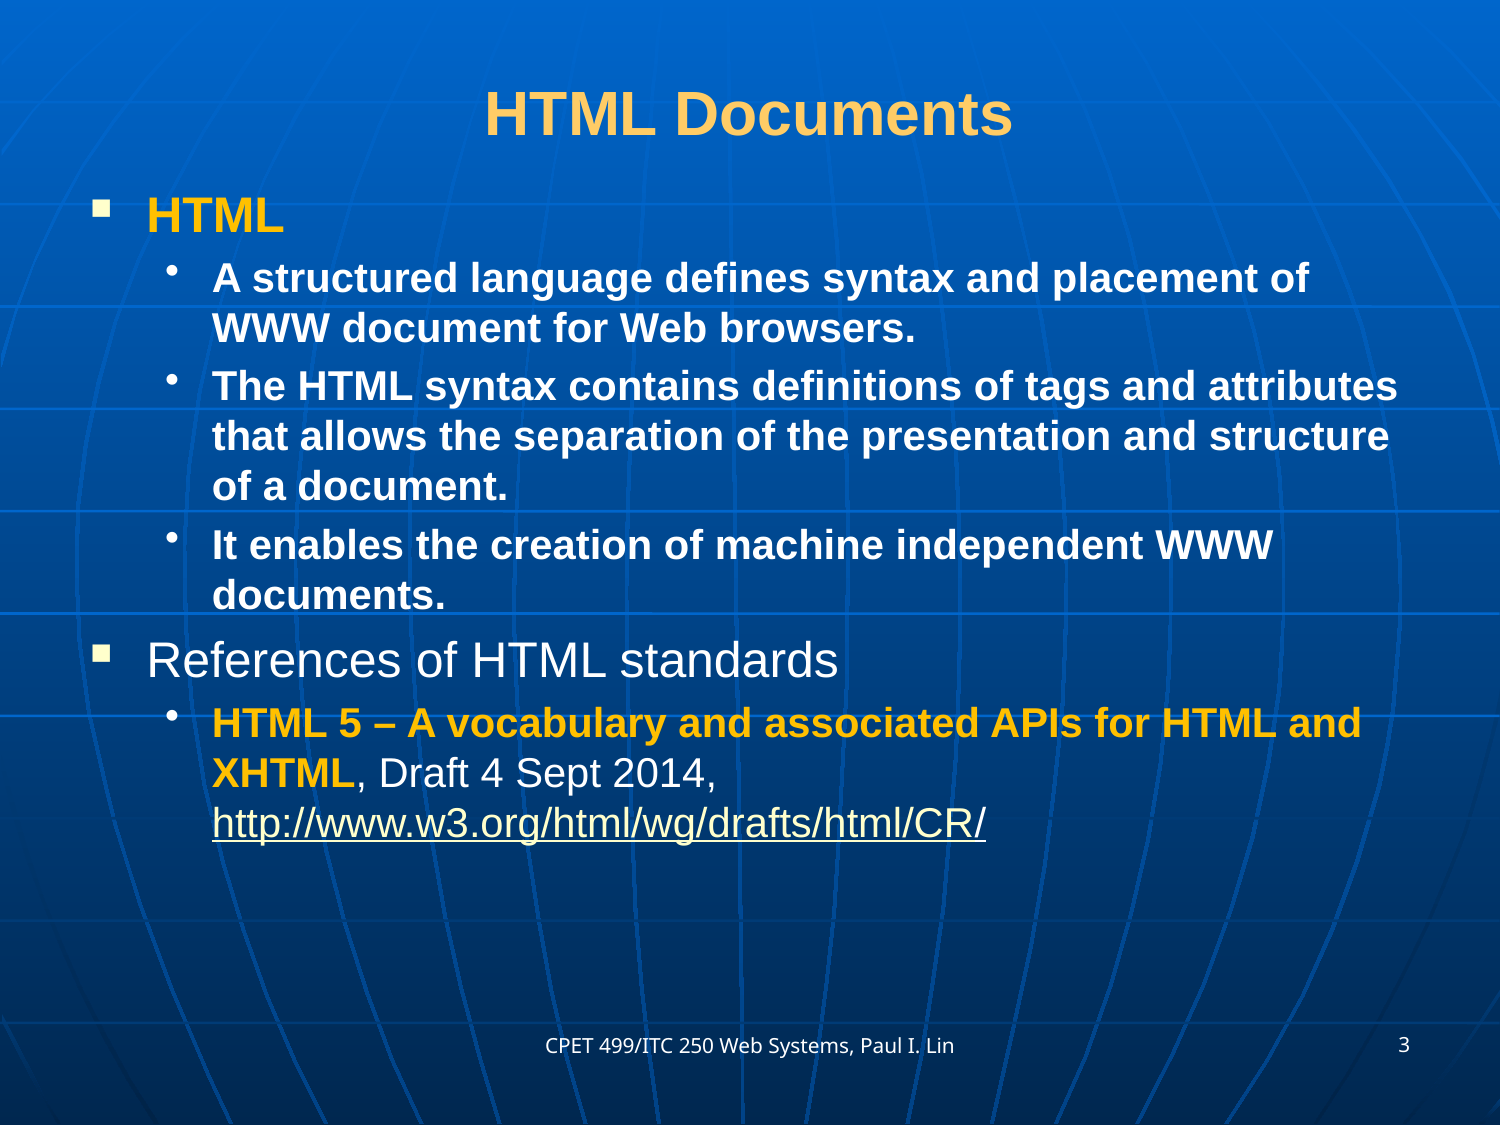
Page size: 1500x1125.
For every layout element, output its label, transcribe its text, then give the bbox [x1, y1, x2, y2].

slide_number 3 [1074, 1023, 1426, 1100]
list HTML A structured language defines syntax and placement of WWW document for Web browsers. The HTML syntax contains definitions of tags and attributes that allows the separation of the presentation and structure of a document. It enables the creation of machine independent WWW documents. References of HTML standards HTML 5 – A vocabulary and associated APIs for HTML and XHTML, Draft 4 Sept 2014, http://www.w3.org/html/wg/drafts/html/CR/ [74, 174, 1426, 1006]
footer CPET 499/ITC 250 Web Systems, Paul I. Lin [512, 1024, 988, 1101]
title HTML Documents [37, 45, 1463, 176]
